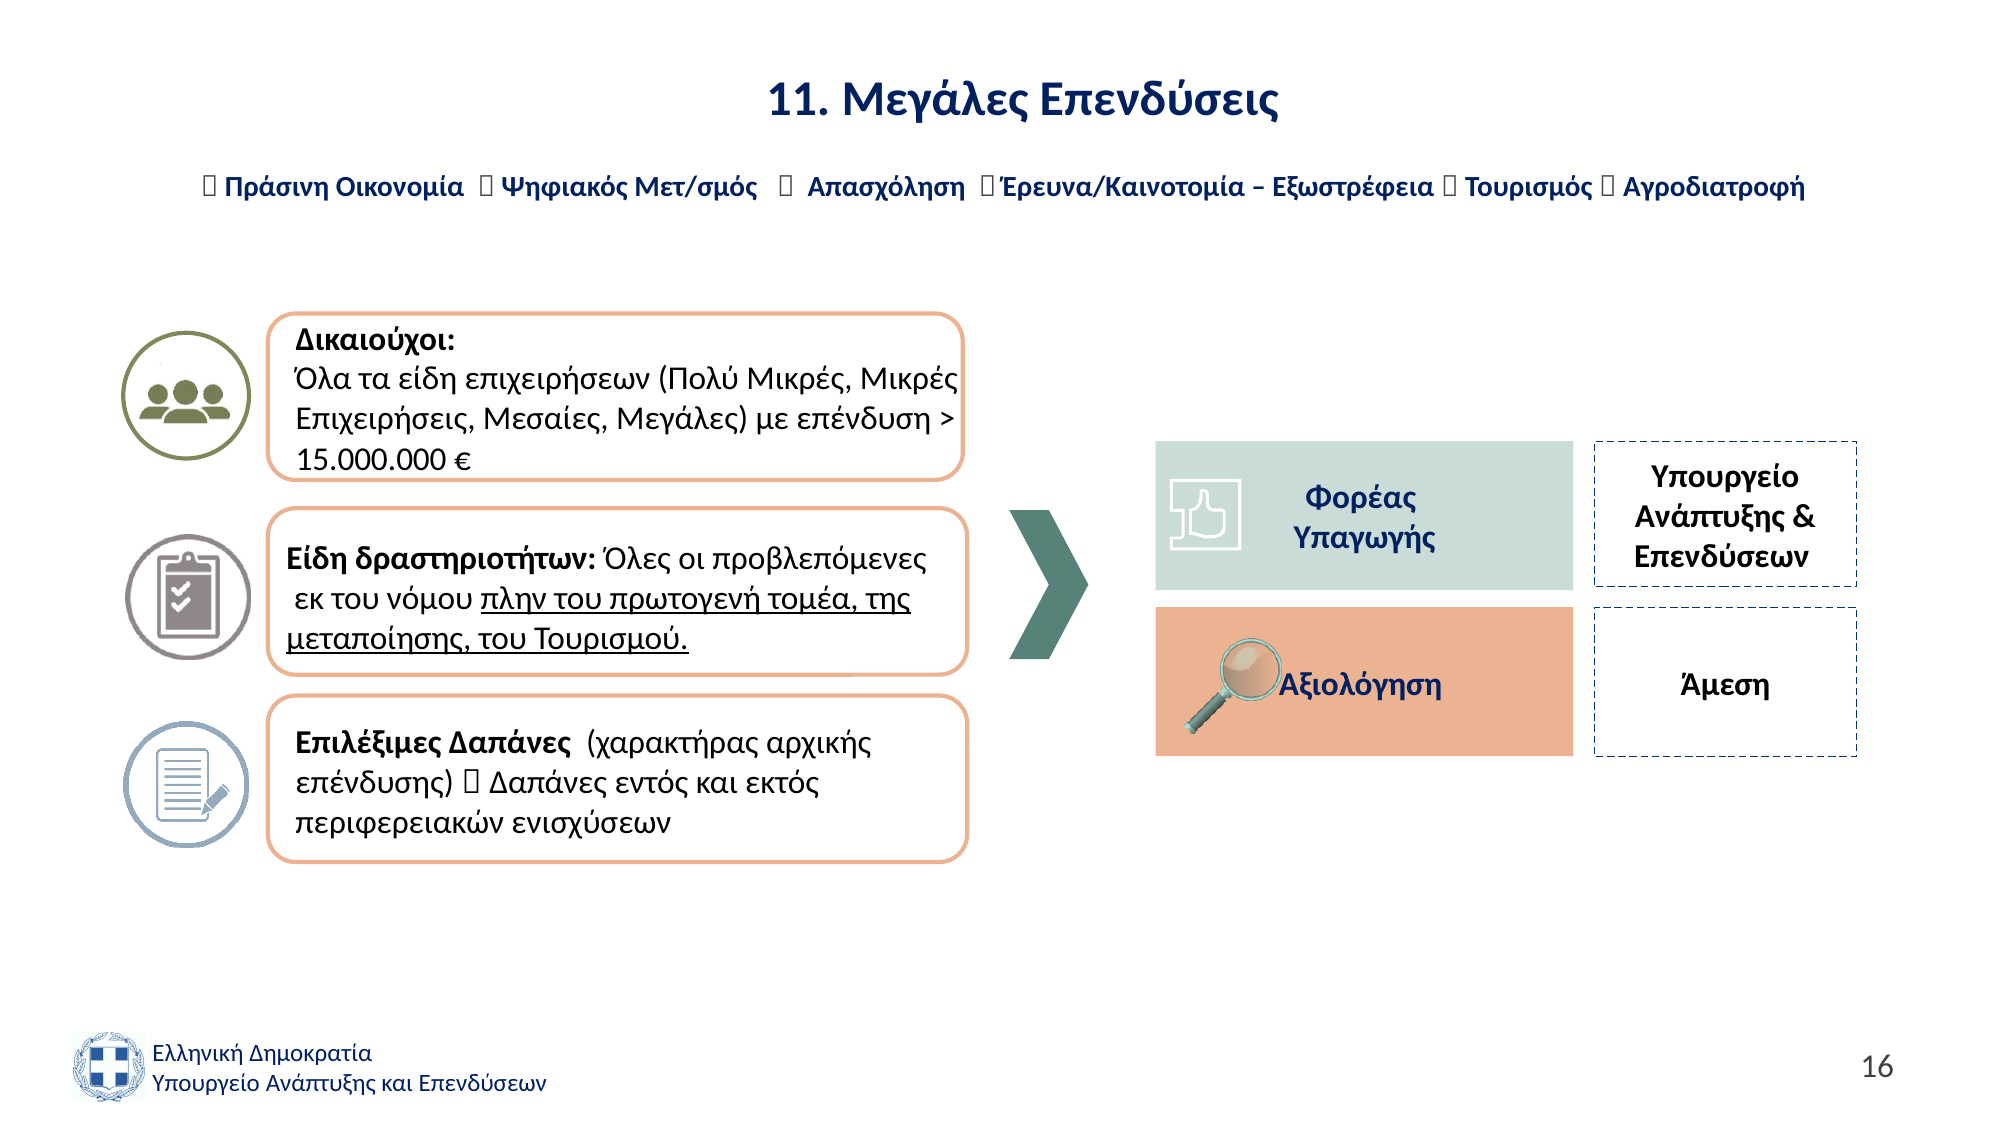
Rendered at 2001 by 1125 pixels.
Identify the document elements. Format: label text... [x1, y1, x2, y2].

text_box  Πράσινη Οικονομία  Ψηφιακός Μετ/σμός  Απασχόληση  Έρευνα/Καινοτομία – Εξωστρέφεια  Τουρισμός  Αγροδιατροφή [186, 159, 1925, 210]
text_box [158, 452, 214, 459]
picture [1184, 638, 1282, 734]
text_box Επιλέξιμες Δαπάνες (χαρακτήρας αρχικής επένδυσης)  Δαπάνες εντός και εκτός περιφερειακών ενισχύσεων [280, 712, 993, 848]
text_box Φορέας Υπαγωγής [1155, 441, 1574, 591]
text_box Υπουργείο Ανάπτυξης & Επενδύσεων [1594, 441, 1857, 587]
text_box [1155, 647, 1862, 835]
text_box [267, 508, 968, 675]
picture [73, 1032, 145, 1102]
text_box Δικαιούχοι: Όλα τα είδη επιχειρήσεων (Πολύ Μικρές, Μικρές Επιχειρήσεις, Μεσαίες, Μεγάλες) με επένδυση > 15.000.000 € [280, 309, 977, 484]
text_box [267, 695, 965, 863]
text_box Ελληνική Δημοκρατία Υπουργείο Ανάπτυξης και Επενδύσεων [137, 1028, 1116, 1104]
text_box Αξιολόγηση [1155, 607, 1574, 673]
text_box 11. Μεγάλες Επενδύσεις [116, 68, 1916, 256]
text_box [1169, 478, 1242, 551]
text_box [135, 332, 249, 439]
text_box [1007, 508, 1090, 661]
picture [125, 534, 251, 660]
text_box [123, 367, 130, 424]
text_box Άμεση [1594, 607, 1857, 660]
text_box [267, 313, 963, 480]
picture [123, 721, 249, 848]
picture [130, 359, 232, 452]
text_box 16 [1442, 1033, 1909, 1094]
